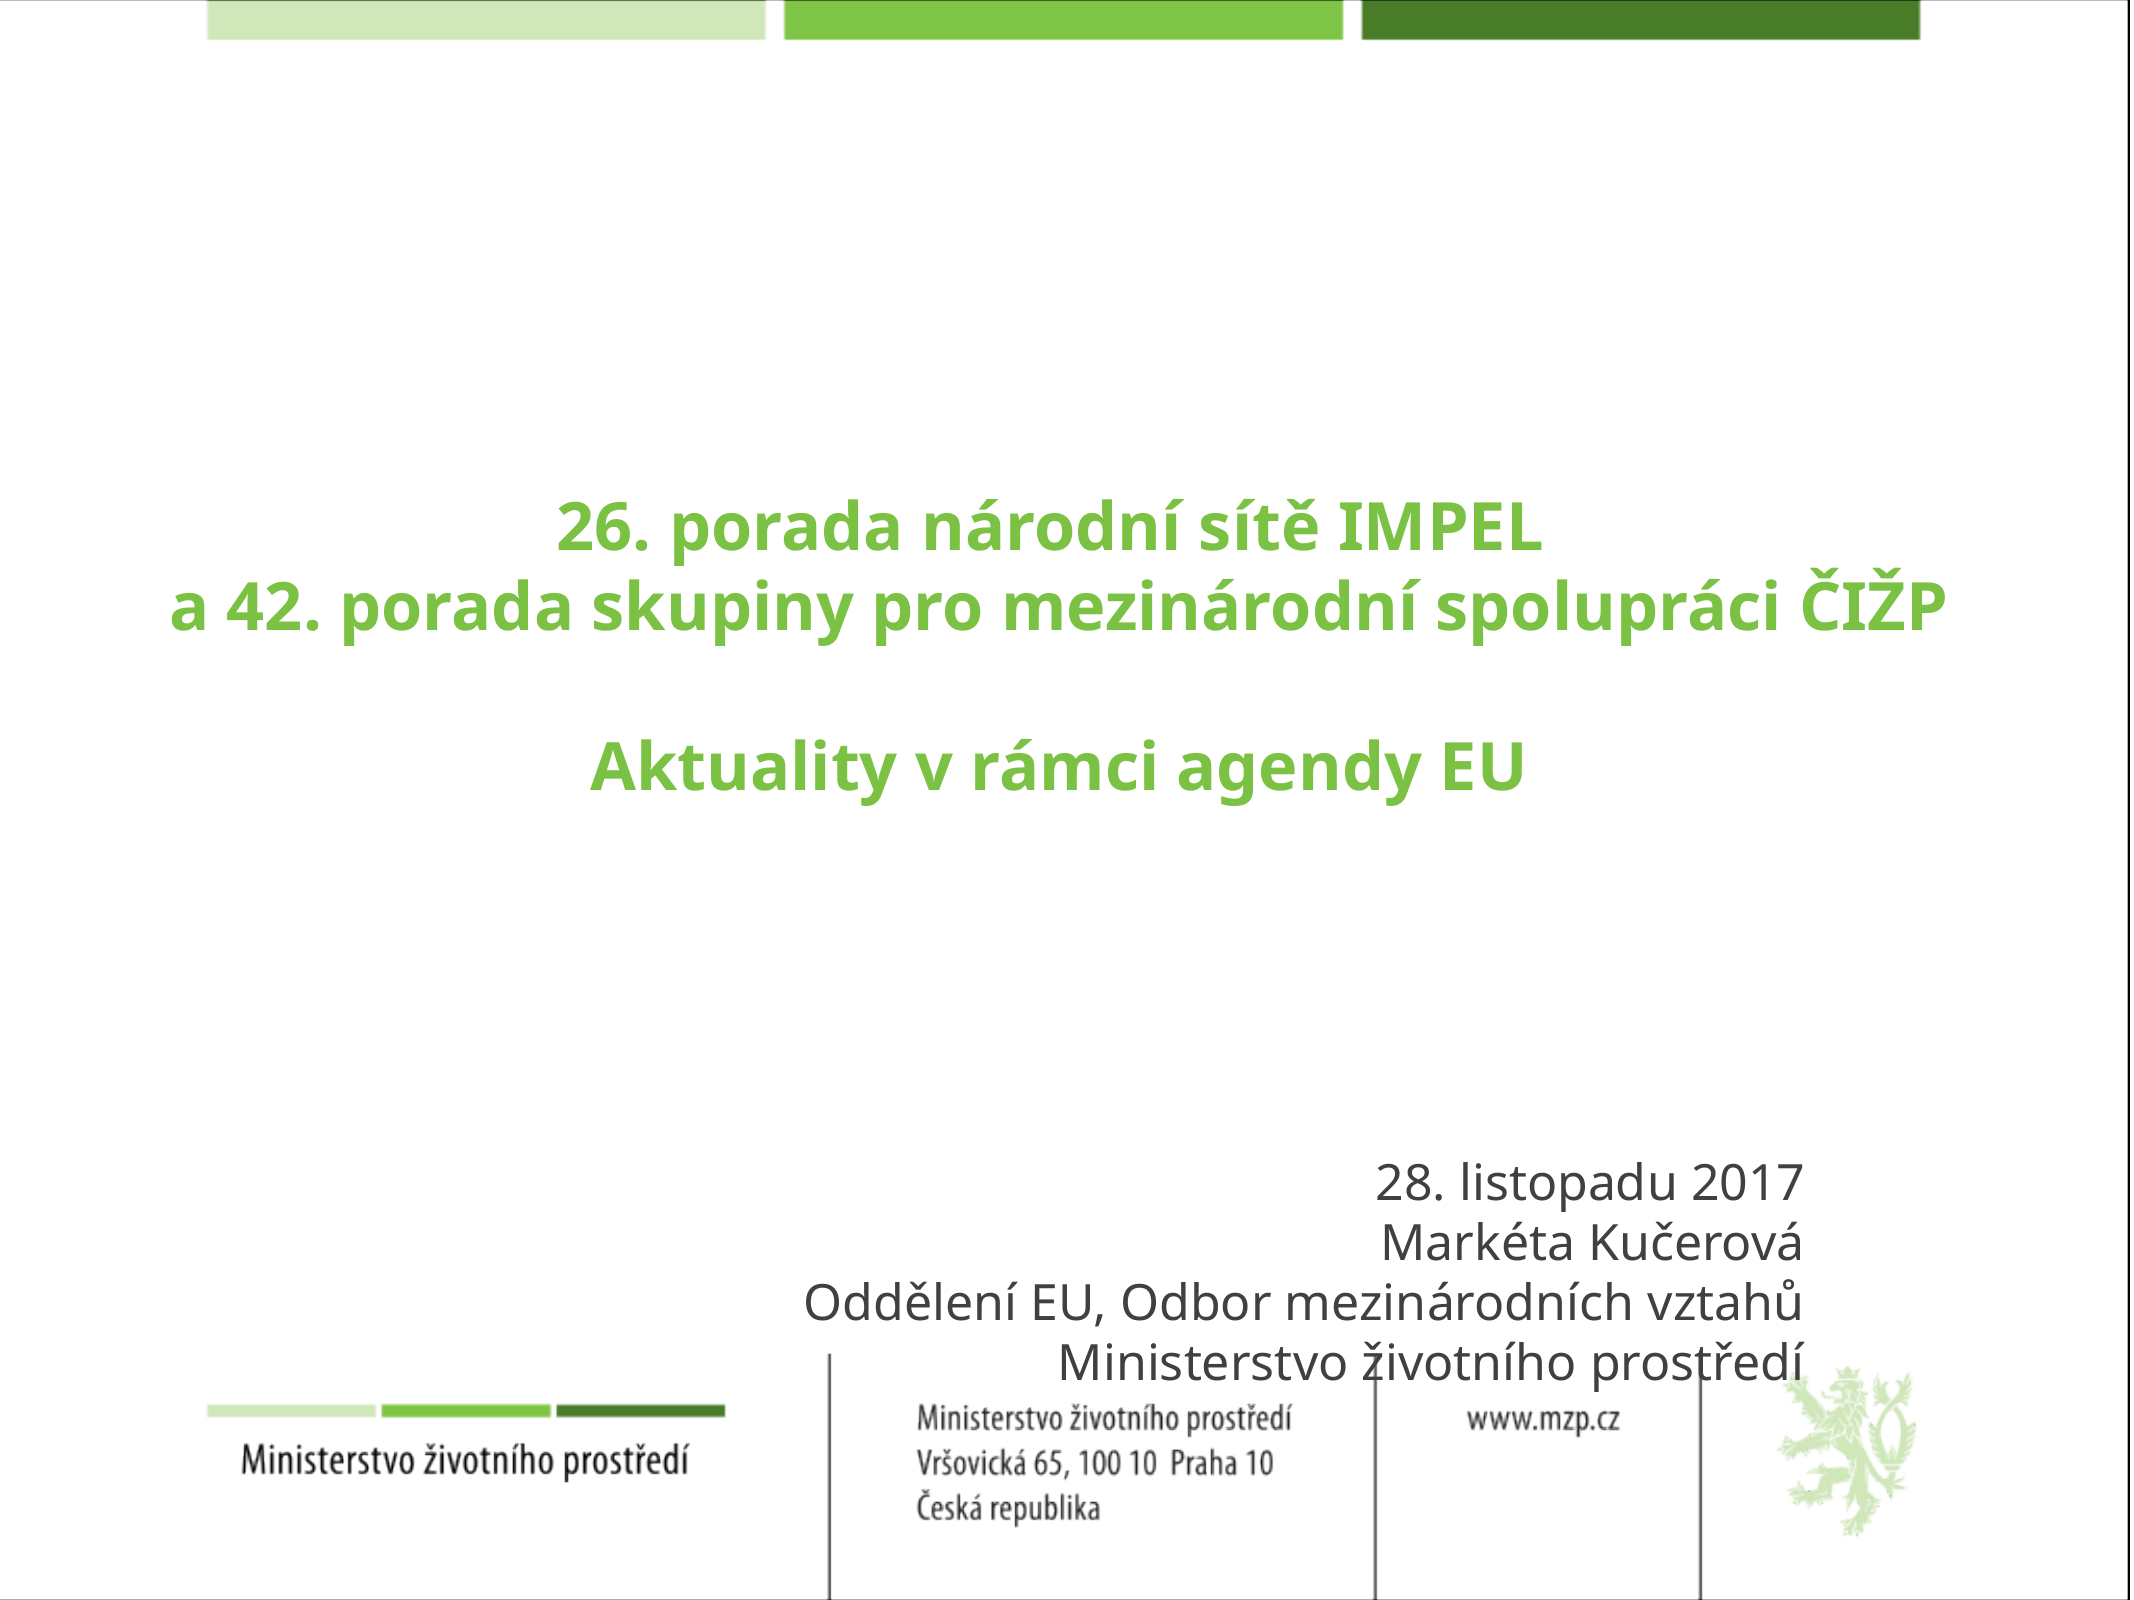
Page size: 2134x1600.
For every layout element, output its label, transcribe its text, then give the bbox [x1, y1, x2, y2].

picture [0, 0, 2130, 1600]
subtitle 28. listopadu 2017 Markéta Kučerová Oddělení EU, Odbor mezinárodních vztahů Ministerstvo životního prostředí [320, 1142, 1814, 1379]
title 26. porada národní sítě IMPEL a 42. porada skupiny pro mezinárodní spolupráci ČIŽP Aktuality v rámci agendy EU [145, 729, 1974, 812]
